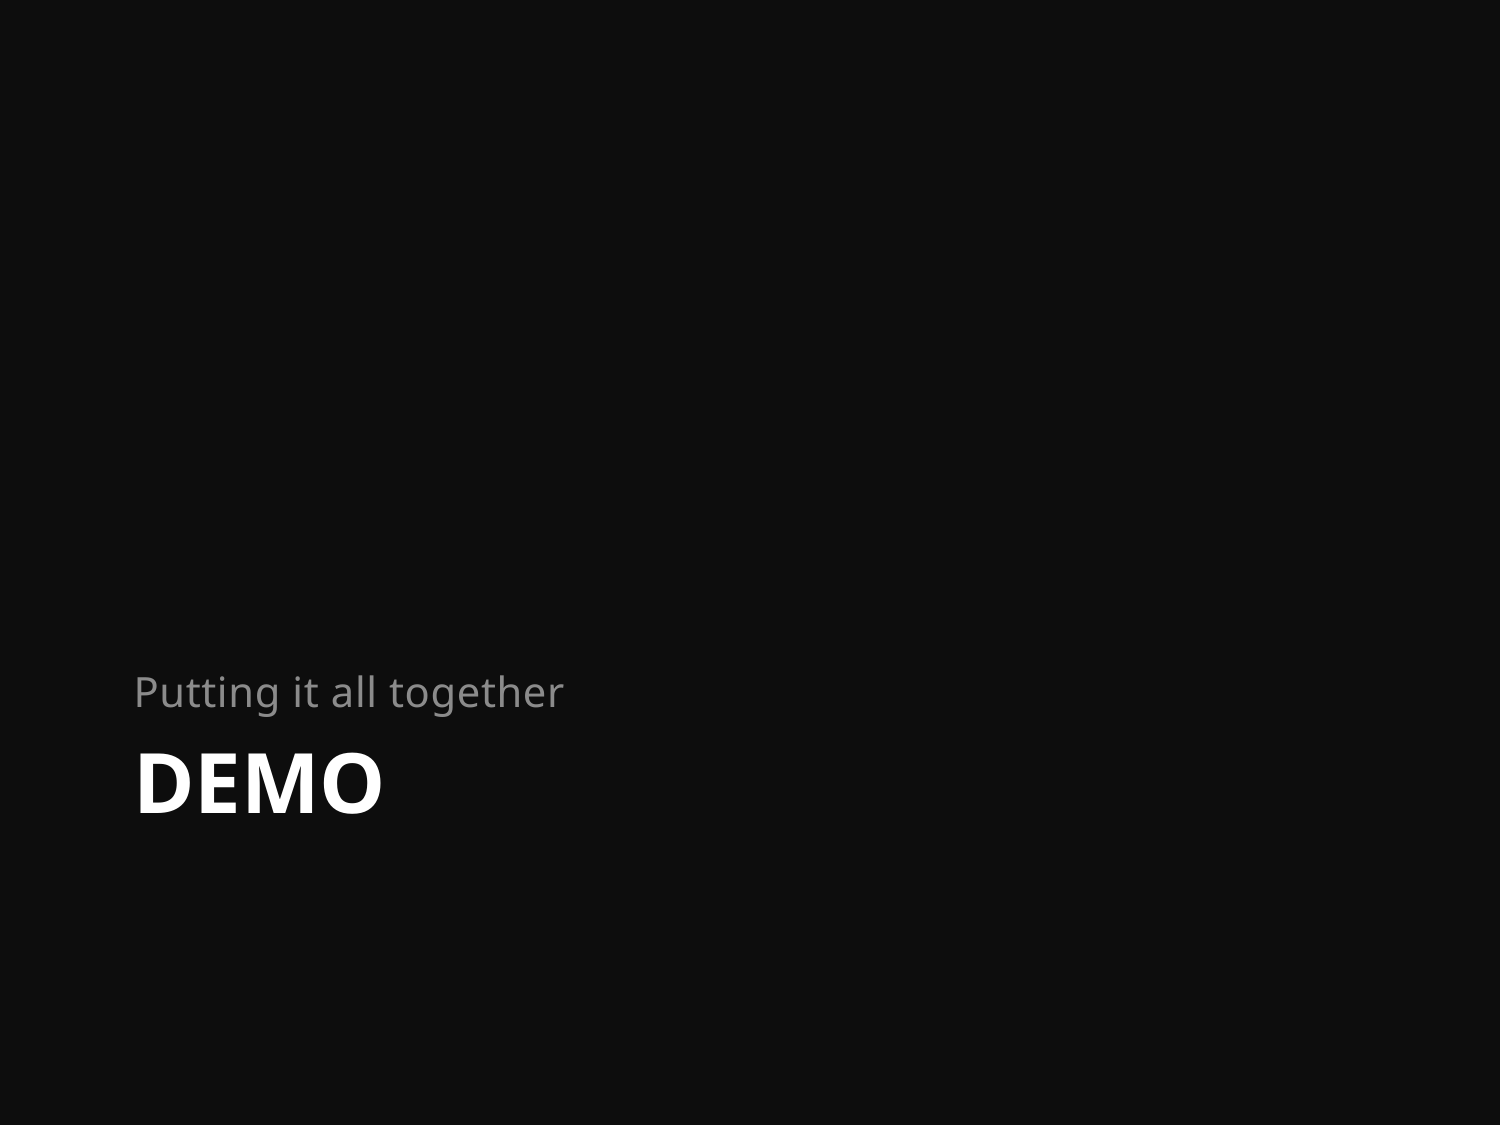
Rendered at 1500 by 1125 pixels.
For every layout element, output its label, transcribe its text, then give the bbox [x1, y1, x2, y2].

list Putting it all together [118, 476, 1394, 723]
title Demo [118, 723, 1394, 947]
